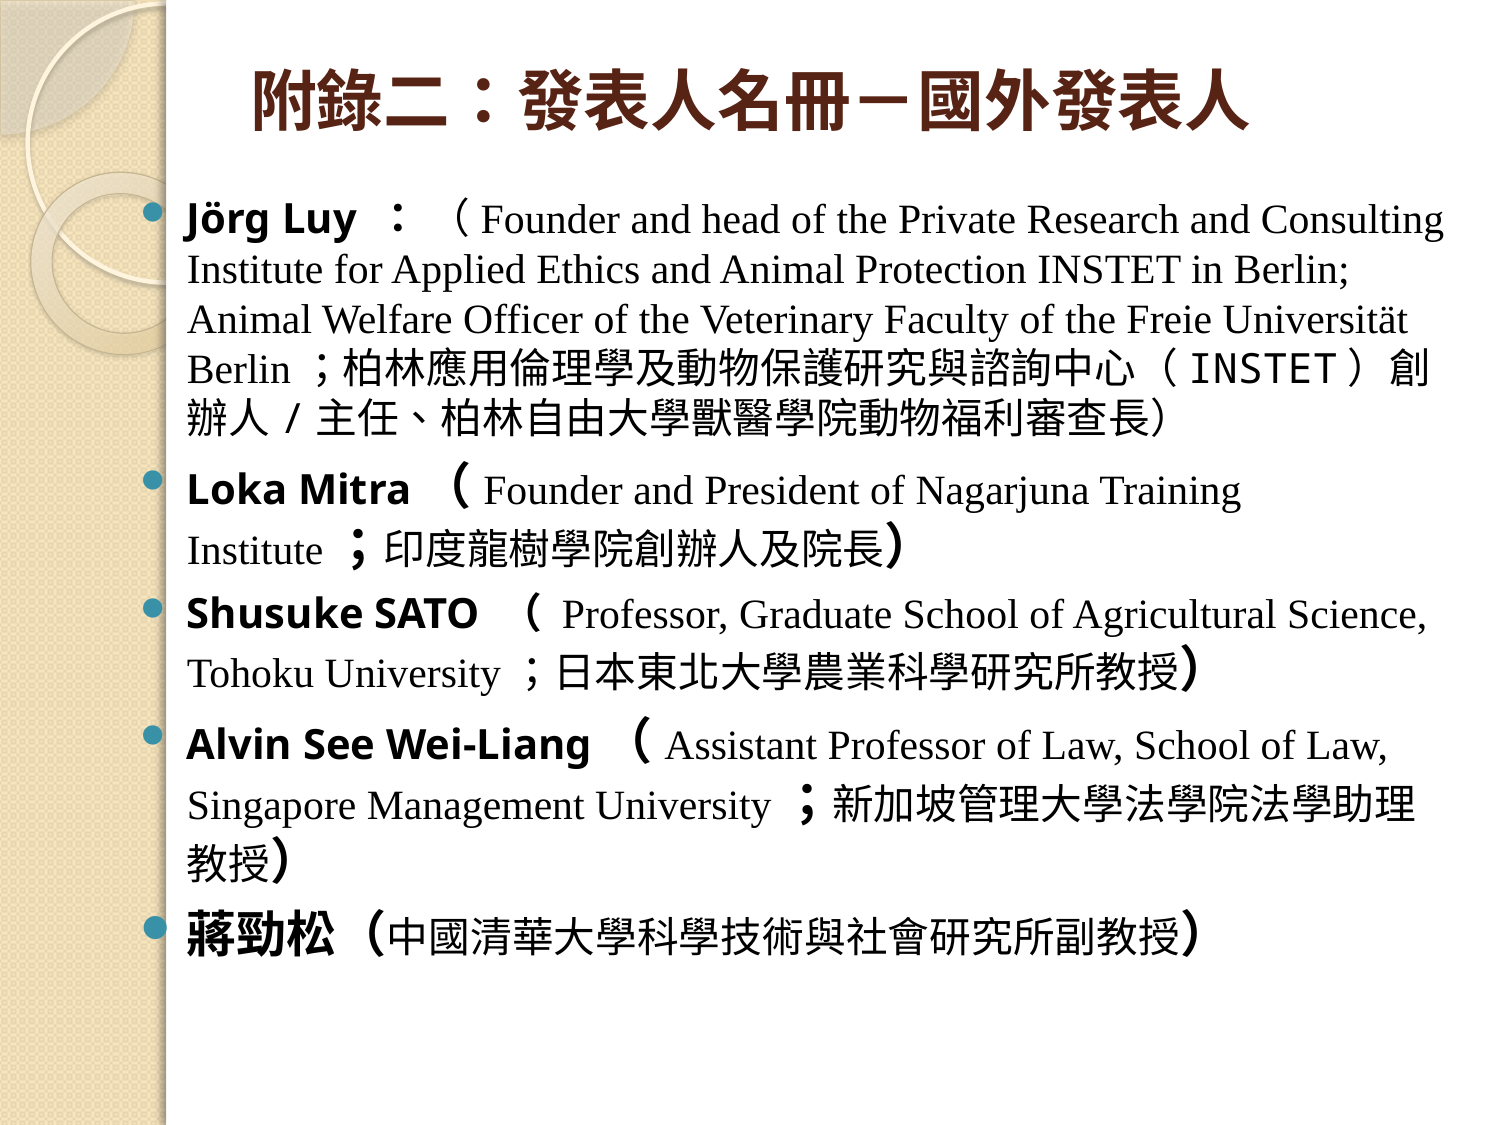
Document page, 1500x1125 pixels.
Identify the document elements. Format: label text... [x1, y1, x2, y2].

list Jörg Luy ： （Founder and head of the Private Research and Consulting Institute for Applied Ethics and Animal Protection INSTET in Berlin; Animal Welfare Officer of the Veterinary Faculty of the Freie Universität Berlin；柏林應用倫理學及動物保護研究與諮詢中心（INSTET）創辦人/主任、柏林自由大學獸醫學院動物福利審查長） Loka Mitra（Founder and President of Nagarjuna Training Institute；印度龍樹學院創辦人及院長） Shusuke SATO （ Professor, Graduate School of Agricultural Science, Tohoku University；日本東北大學農業科學研究所教授） Alvin See Wei-Liang（Assistant Professor of Law, School of Law, Singapore Management University；新加坡管理大學法學院法學助理教授） 蔣勁松（中國清華大學科學技術與社會研究所副教授） [112, 184, 1463, 1071]
title 附錄二：發表人名冊－國外發表人 [235, 45, 1466, 233]
